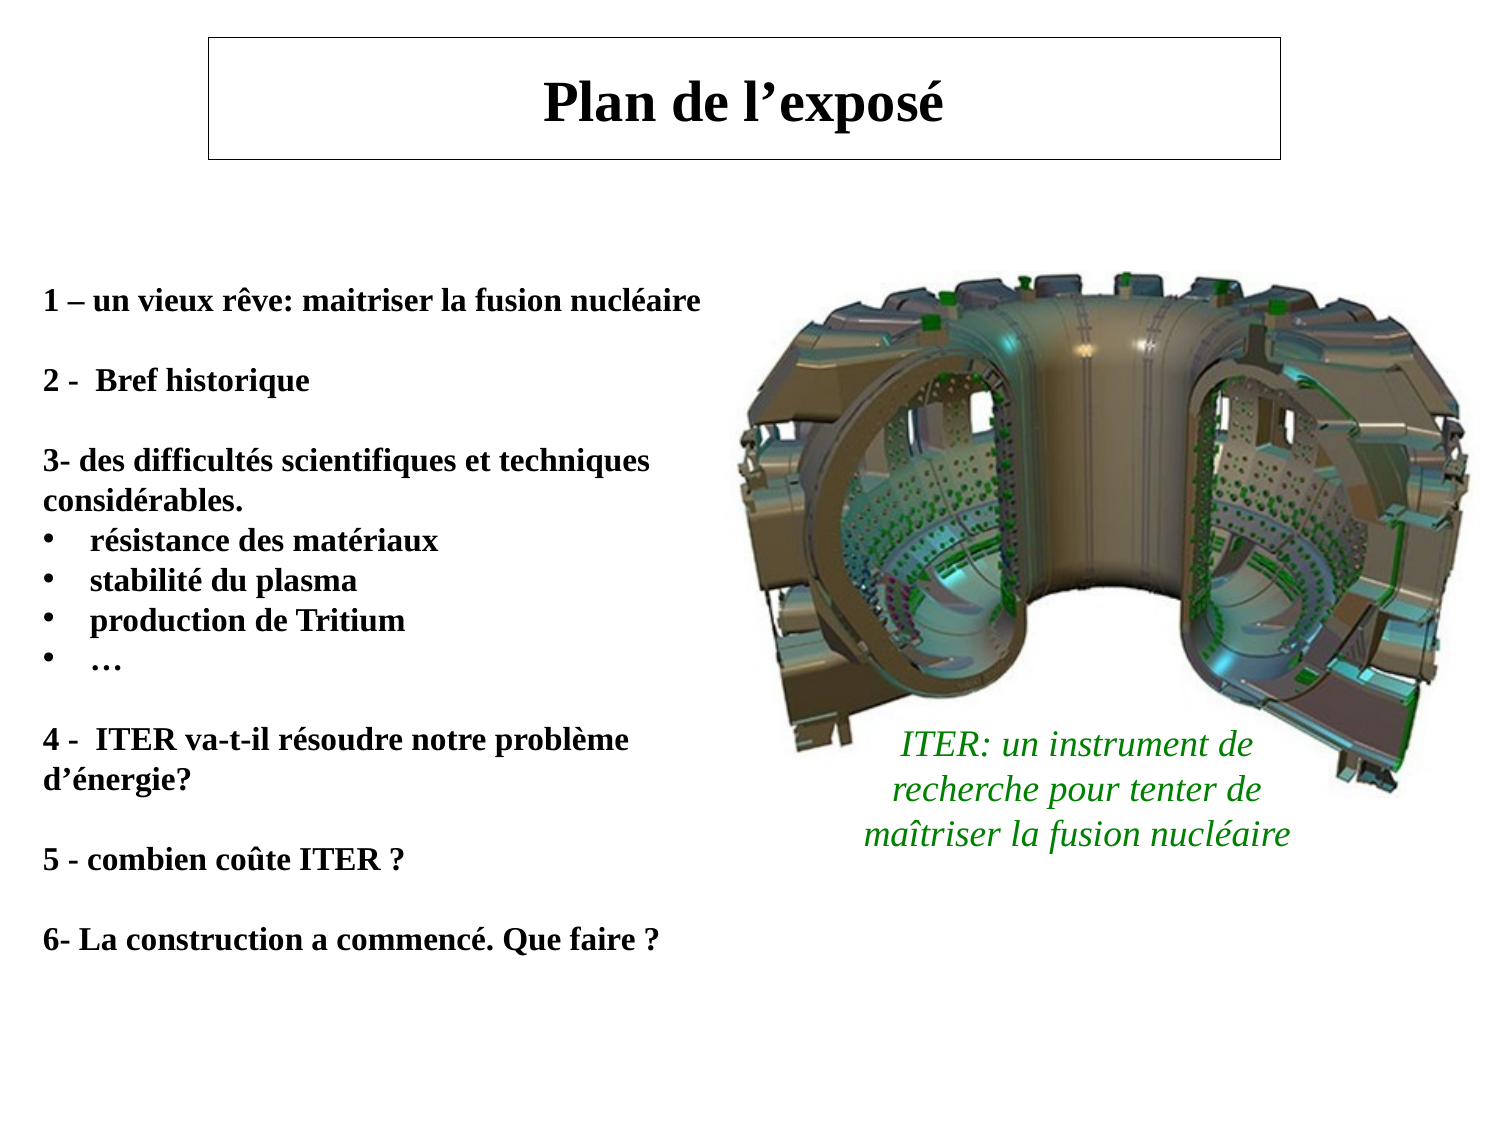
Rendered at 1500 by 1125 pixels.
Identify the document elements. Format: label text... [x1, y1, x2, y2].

text_box 1 – un vieux rêve: maitriser la fusion nucléaire 2 - Bref historique 3- des difficultés scientifiques et techniques considérables. résistance des matériaux stabilité du plasma production de Tritium … 4 - ITER va-t-il résoudre notre problème d’énergie? 5 - combien coûte ITER ? 6- La construction a commencé. Que faire ? [28, 270, 819, 1005]
text_box ITER: un instrument de recherche pour tenter de maîtriser la fusion nucléaire [828, 806, 1327, 861]
title Plan de l’exposé [208, 37, 1281, 160]
picture [722, 270, 1481, 798]
